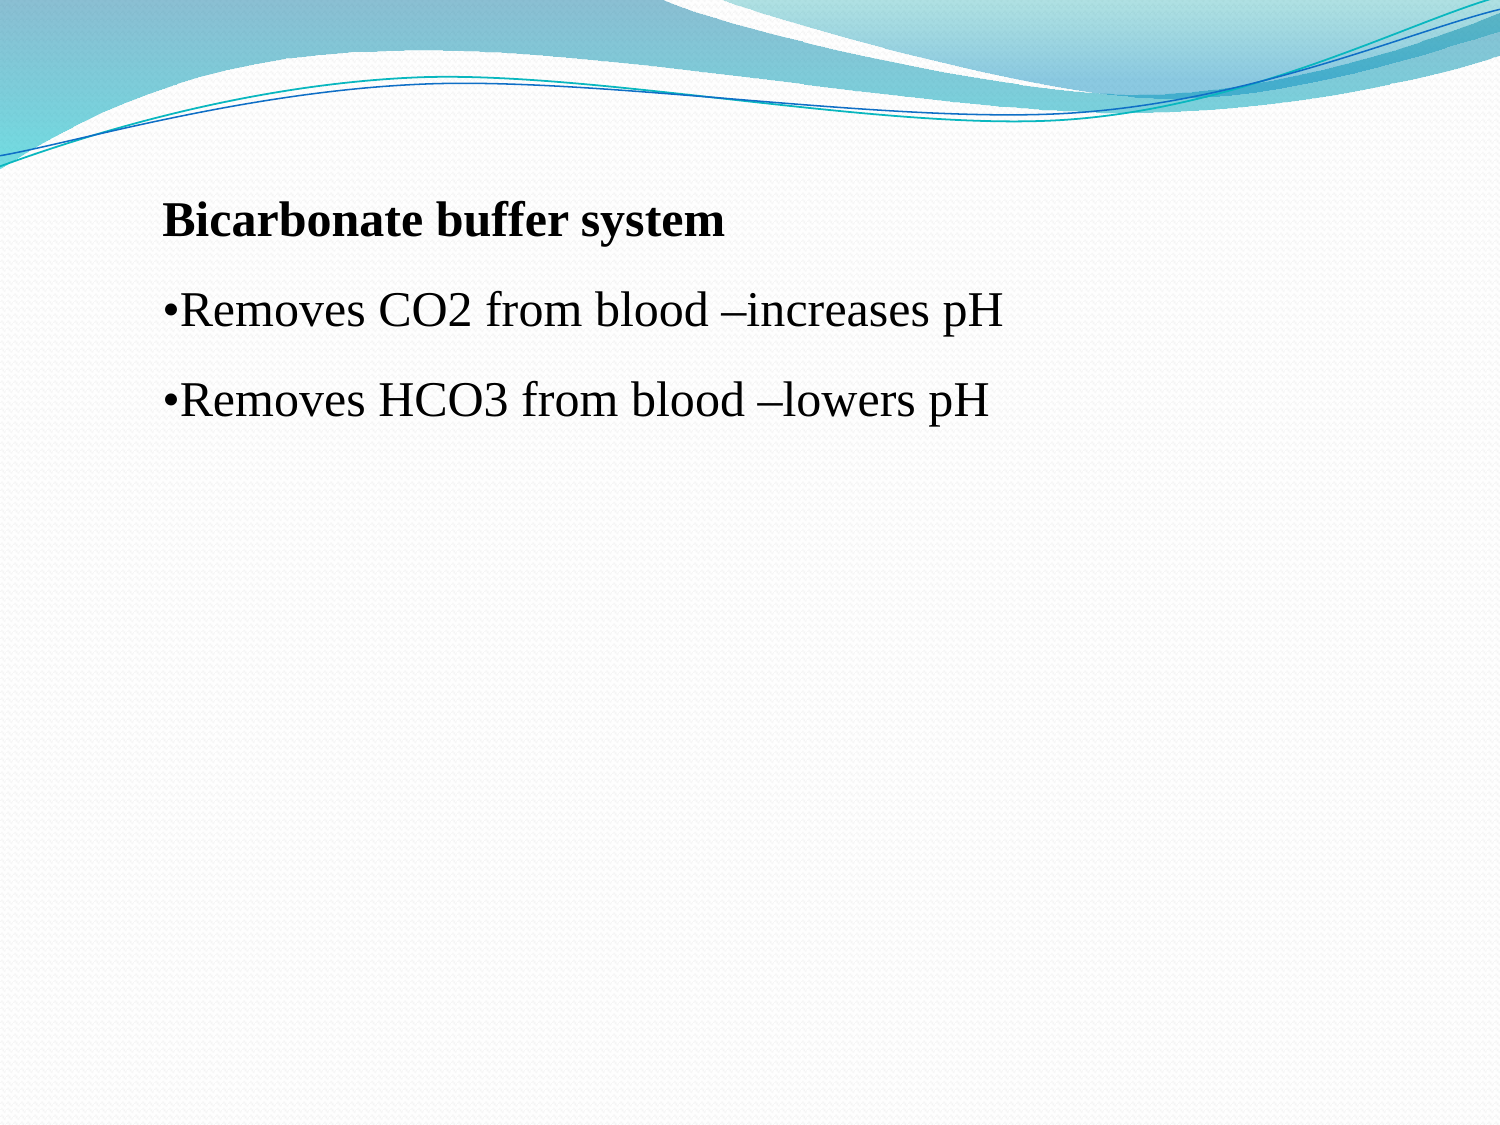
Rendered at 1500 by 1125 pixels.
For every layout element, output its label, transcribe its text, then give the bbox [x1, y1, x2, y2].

text_box Bicarbonate buffer system •Removes CO2 from blood –increases pH •Removes HCO3 from blood –lowers pH [147, 148, 1329, 434]
